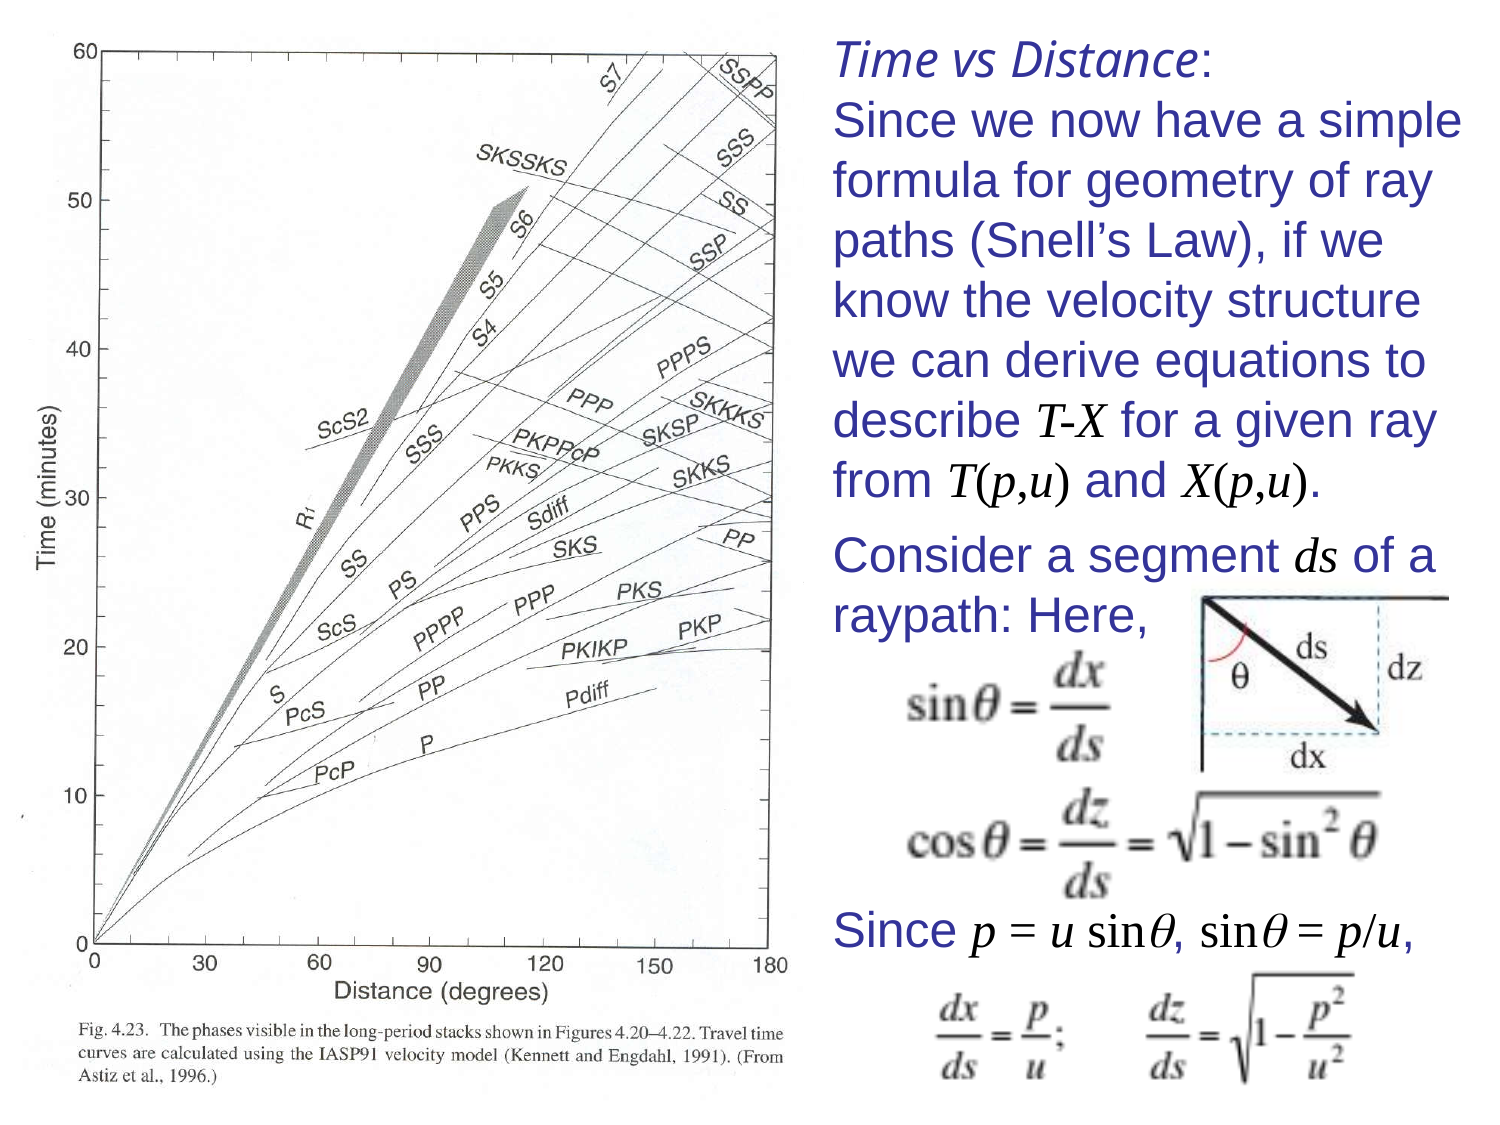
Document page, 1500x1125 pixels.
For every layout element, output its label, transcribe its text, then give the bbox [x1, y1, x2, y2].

text_box Time vs Distance: Since we now have a simple formula for geometry of ray paths (Snell’s Law), if we know the velocity structure we can derive equations to describe T-X for a given ray from T(p,u) and X(p,u). Consider a segment ds of a raypath: Here, Since p = u sin, sin = p/u, [817, 20, 1478, 966]
picture [1191, 576, 1449, 788]
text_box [930, 969, 1356, 1088]
picture [16, 12, 804, 1113]
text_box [902, 637, 1116, 763]
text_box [902, 774, 1384, 901]
